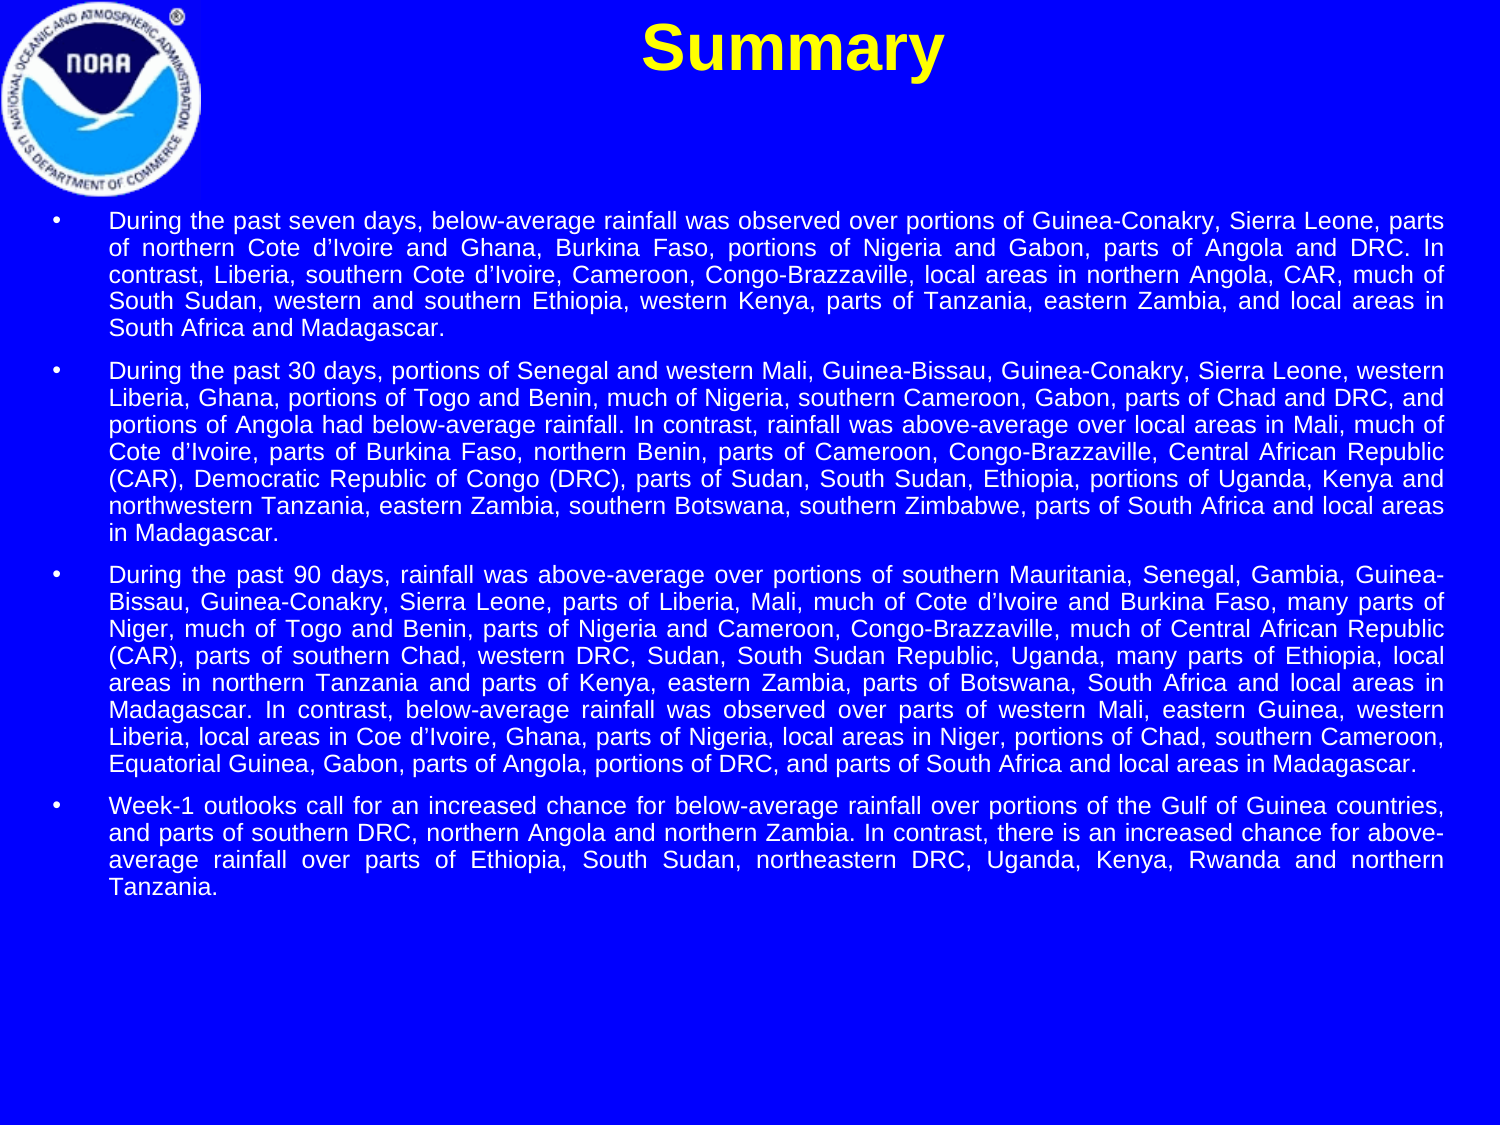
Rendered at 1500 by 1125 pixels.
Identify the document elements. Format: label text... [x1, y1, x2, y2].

text_box During the past seven days, below-average rainfall was observed over portions of Guinea-Conakry, Sierra Leone, parts of northern Cote d’Ivoire and Ghana, Burkina Faso, portions of Nigeria and Gabon, parts of Angola and DRC. In contrast, Liberia, southern Cote d’Ivoire, Cameroon, Congo-Brazzaville, local areas in northern Angola, CAR, much of South Sudan, western and southern Ethiopia, western Kenya, parts of Tanzania, eastern Zambia, and local areas in South Africa and Madagascar. During the past 30 days, portions of Senegal and western Mali, Guinea-Bissau, Guinea-Conakry, Sierra Leone, western Liberia, Ghana, portions of Togo and Benin, much of Nigeria, southern Cameroon, Gabon, parts of Chad and DRC, and portions of Angola had below-average rainfall. In contrast, rainfall was above-average over local areas in Mali, much of Cote d’Ivoire, parts of Burkina Faso, northern Benin, parts of Cameroon, Congo-Brazzaville, Central African Republic (CAR), Democratic Republic of Congo (DRC), parts of Sudan, South Sudan, Ethiopia, portions of Uganda, Kenya and northwestern Tanzania, eastern Zambia, southern Botswana, southern Zimbabwe, parts of South Africa and local areas in Madagascar. During the past 90 days, rainfall was above-average over portions of southern Mauritania, Senegal, Gambia, Guinea-Bissau, Guinea-Conakry, Sierra Leone, parts of Liberia, Mali, much of Cote d’Ivoire and Burkina Faso, many parts of Niger, much of Togo and Benin, parts of Nigeria and Cameroon, Congo-Brazzaville, much of Central African Republic (CAR), parts of southern Chad, western DRC, Sudan, South Sudan Republic, Uganda, many parts of Ethiopia, local areas in northern Tanzania and parts of Kenya, eastern Zambia, parts of Botswana, South Africa and local areas in Madagascar. In contrast, below-average rainfall was observed over parts of western Mali, eastern Guinea, western Liberia, local areas in Coe d’Ivoire, Ghana, parts of Nigeria, local areas in Niger, portions of Chad, southern Cameroon, Equatorial Guinea, Gabon, parts of Angola, portions of DRC, and parts of South Africa and local areas in Madagascar. Week-1 outlooks call for an increased chance for below-average rainfall over portions of the Gulf of Guinea countries, and parts of southern DRC, northern Angola and northern Zambia. In contrast, there is an increased chance for above-average rainfall over parts of Ethiopia, South Sudan, northeastern DRC, Uganda, Kenya, Rwanda and northern Tanzania. [37, 199, 1463, 1025]
picture [0, 0, 200, 200]
title Summary [200, 0, 1388, 100]
